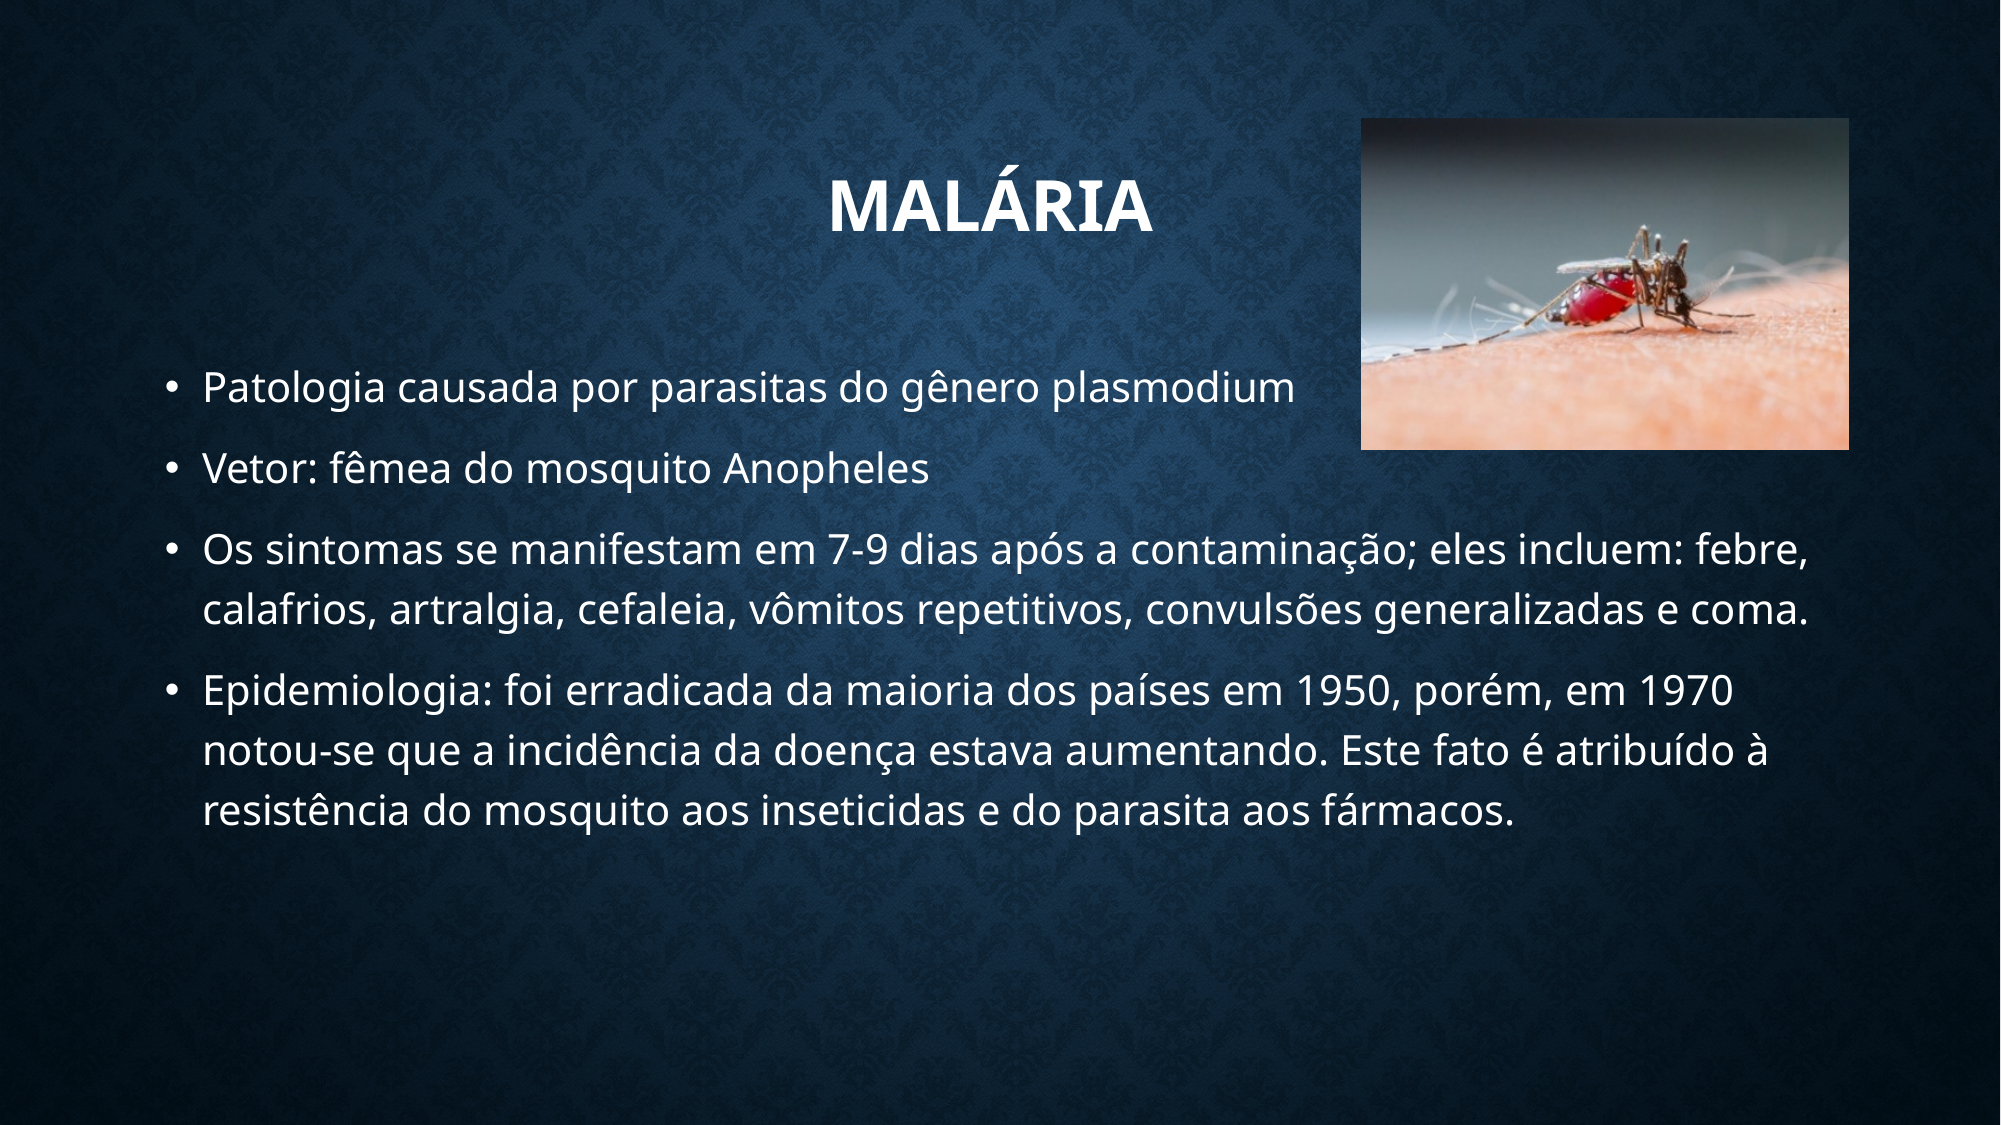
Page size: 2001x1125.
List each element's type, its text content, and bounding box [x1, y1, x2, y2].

title MALÁRIA [149, 99, 1849, 318]
picture [1360, 117, 1849, 451]
list Patologia causada por parasitas do gênero plasmodium Vetor: fêmea do mosquito Anopheles Os sintomas se manifestam em 7-9 dias após a contaminação; eles incluem: febre, calafrios, artralgia, cefaleia, vômitos repetitivos, convulsões generalizadas e coma. Epidemiologia: foi erradicada da maioria dos países em 1950, porém, em 1970 notou-se que a incidência da doença estava aumentando. Este fato é atribuído à resistência do mosquito aos inseticidas e do parasita aos fármacos. [149, 343, 1849, 950]
